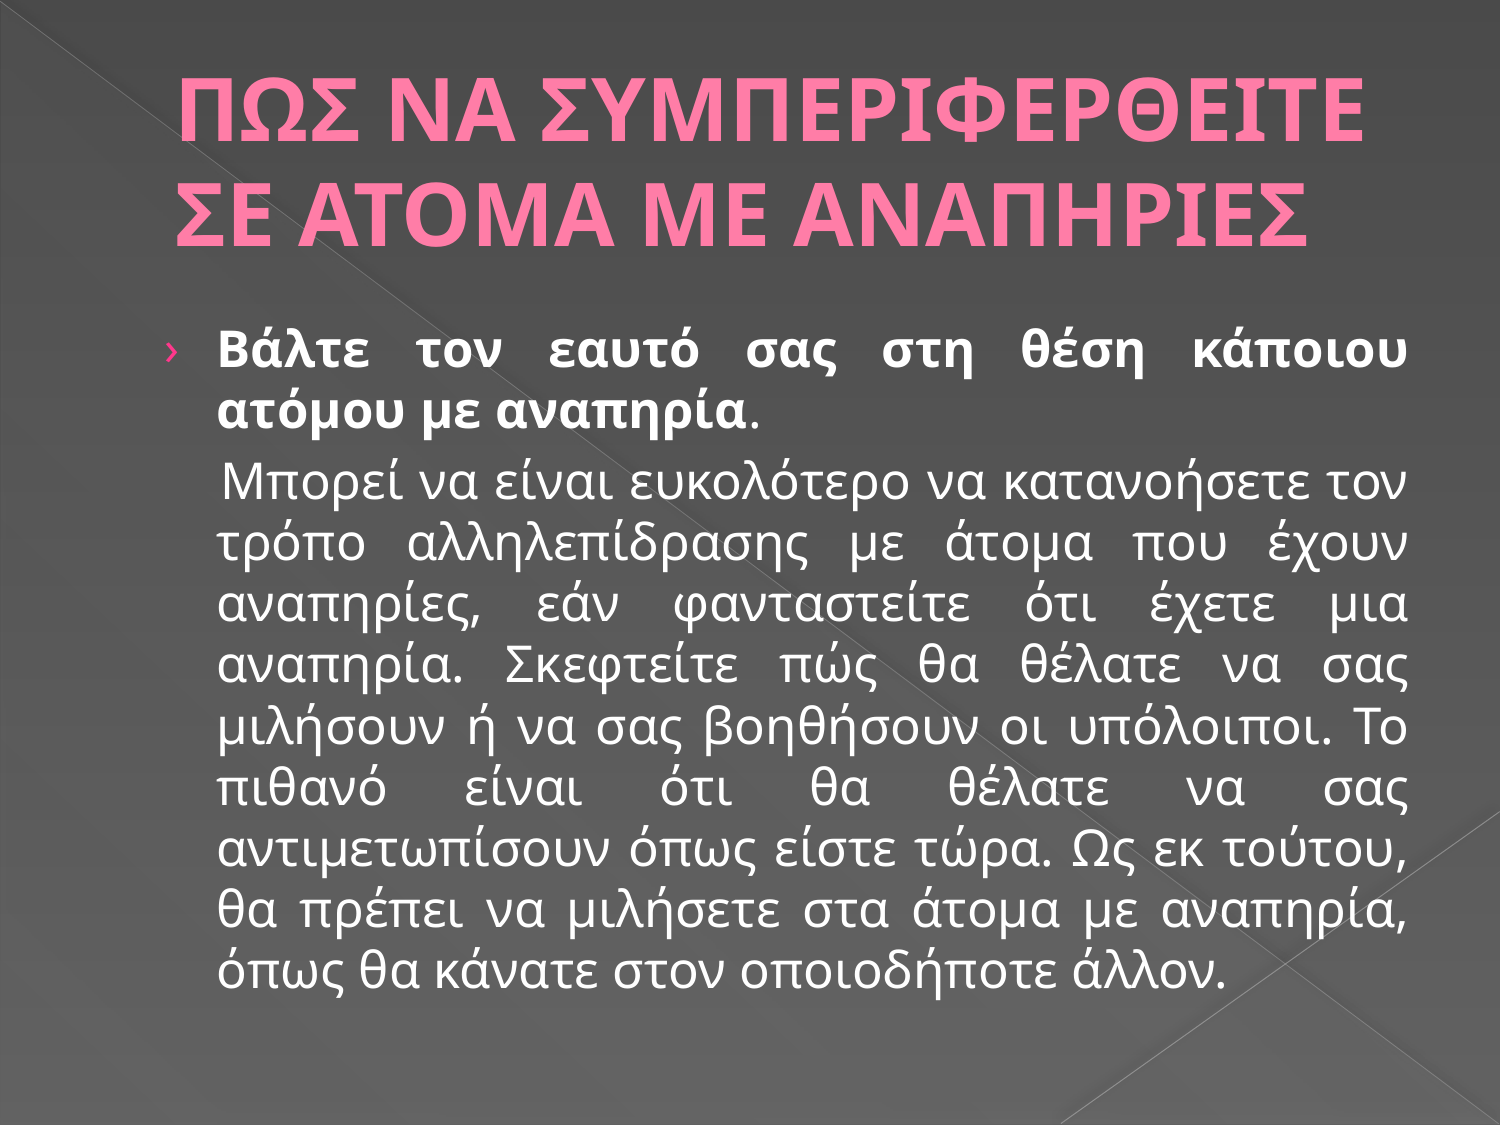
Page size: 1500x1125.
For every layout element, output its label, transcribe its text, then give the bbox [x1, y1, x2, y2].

title ΠΩΣ ΝΑ ΣΥΜΠΕΡΙΦΕΡΘΕΙΤΕ ΣΕ ΑΤΟΜΑ ΜΕ ΑΝΑΠΗΡΙΕΣ [75, 43, 1425, 274]
list Βάλτε τον εαυτό σας στη θέση κάποιου ατόμου με αναπηρία. Μπορεί να είναι ευκολότερο να κατανοήσετε τον τρόπο αλληλεπίδρασης με άτομα που έχουν αναπηρίες, εάν φανταστείτε ότι έχετε μια αναπηρία. Σκεφτείτε πώς θα θέλατε να σας μιλήσουν ή να σας βοηθήσουν οι υπόλοιποι. Το πιθανό είναι ότι θα θέλατε να σας αντιμετωπίσουν όπως είστε τώρα. Ως εκ τούτου, θα πρέπει να μιλήσετε στα άτομα με αναπηρία, όπως θα κάνατε στον οποιοδήποτε άλλον. [75, 308, 1425, 1059]
